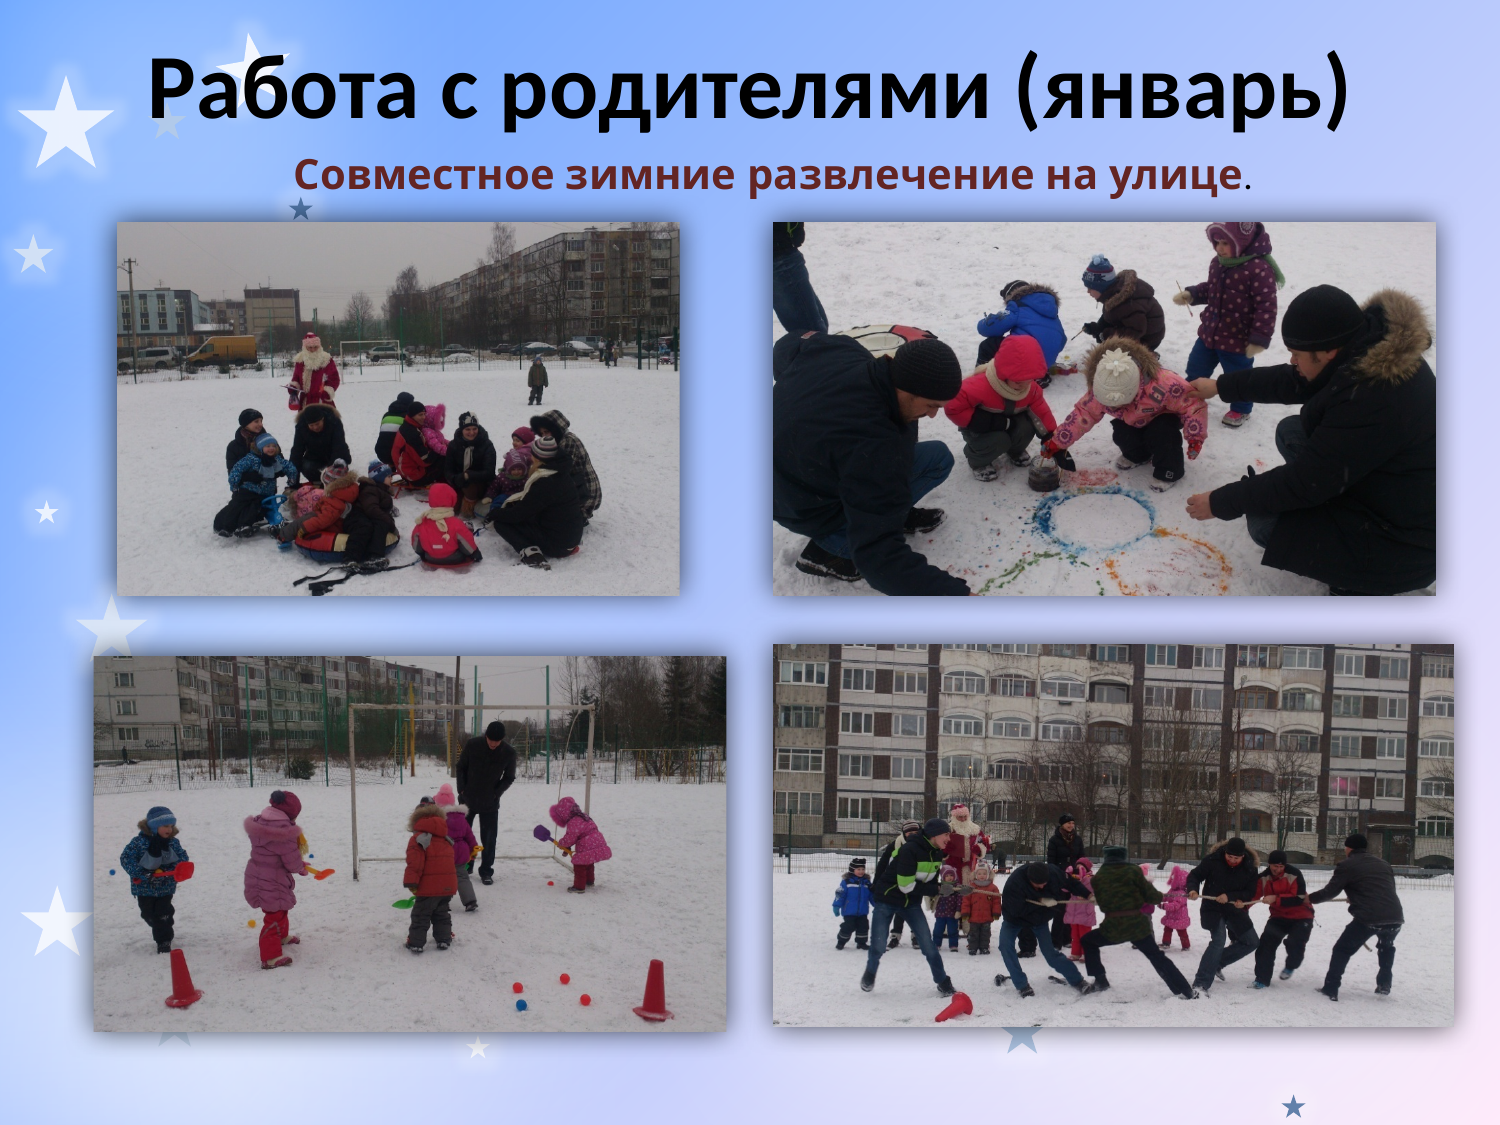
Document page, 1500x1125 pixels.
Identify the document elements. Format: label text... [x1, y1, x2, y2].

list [773, 222, 1437, 596]
text_box Совместное зимние развлечение на улице. [140, 140, 1407, 206]
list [116, 222, 680, 596]
picture [773, 644, 1454, 1027]
picture [93, 655, 727, 1033]
title Работа с родителями (январь) [75, 0, 1425, 164]
